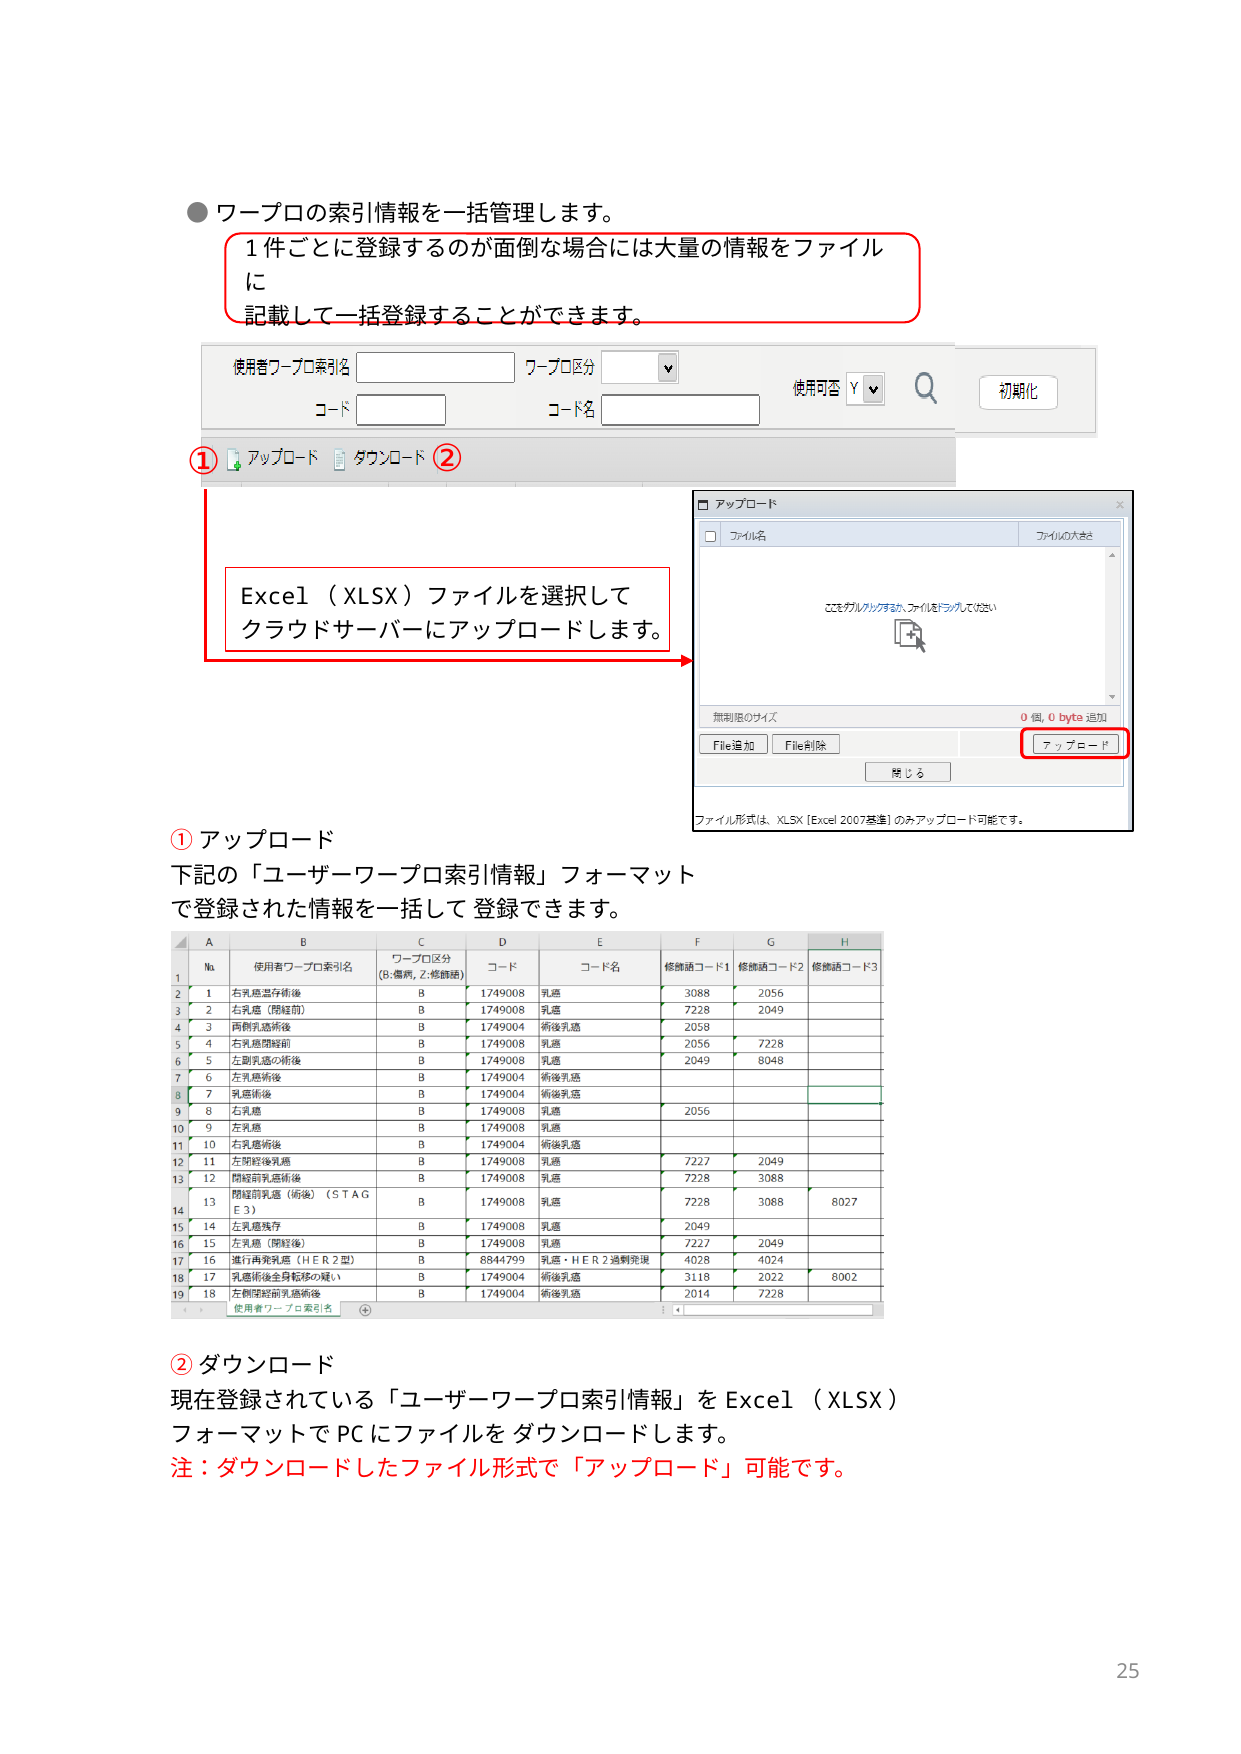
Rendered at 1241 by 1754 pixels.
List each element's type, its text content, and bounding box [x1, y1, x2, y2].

text_box ②ダウンロード 現在登録されている「ユーザーワープロ索引情報」をExcel（XLSX） フォーマットでPCにファイルを ダウンロードします。 注：ダウンロードしたファイル形式で「アップロード」可能です。 [155, 1336, 1200, 1489]
text_box ①アップロード 下記の「ユーザーワープロ索引情報」フォーマット で登録された情報を一括して 登録できます。 [155, 811, 900, 930]
text_box Excel（XLSX）ファイルを選択してクラウドサーバーにアップロードします。 [225, 567, 364, 652]
picture [693, 490, 1133, 831]
text_box 1件ごとに登録するのが面倒な場合には大量の情報をファイルに 記載して一括登録することができます。 [225, 233, 920, 323]
text_box ●ワープロの索引情報を一括管理します。 [171, 184, 1058, 234]
picture [171, 930, 884, 1319]
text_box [201, 341, 364, 487]
text_box ① [171, 429, 240, 490]
slide_number 24 [875, 1625, 1155, 1719]
text_box Excel（XLSX）ファイルを選択してクラウドサーバーにアップロードします。 [536, 567, 670, 652]
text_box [536, 341, 1099, 487]
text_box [364, 331, 536, 820]
